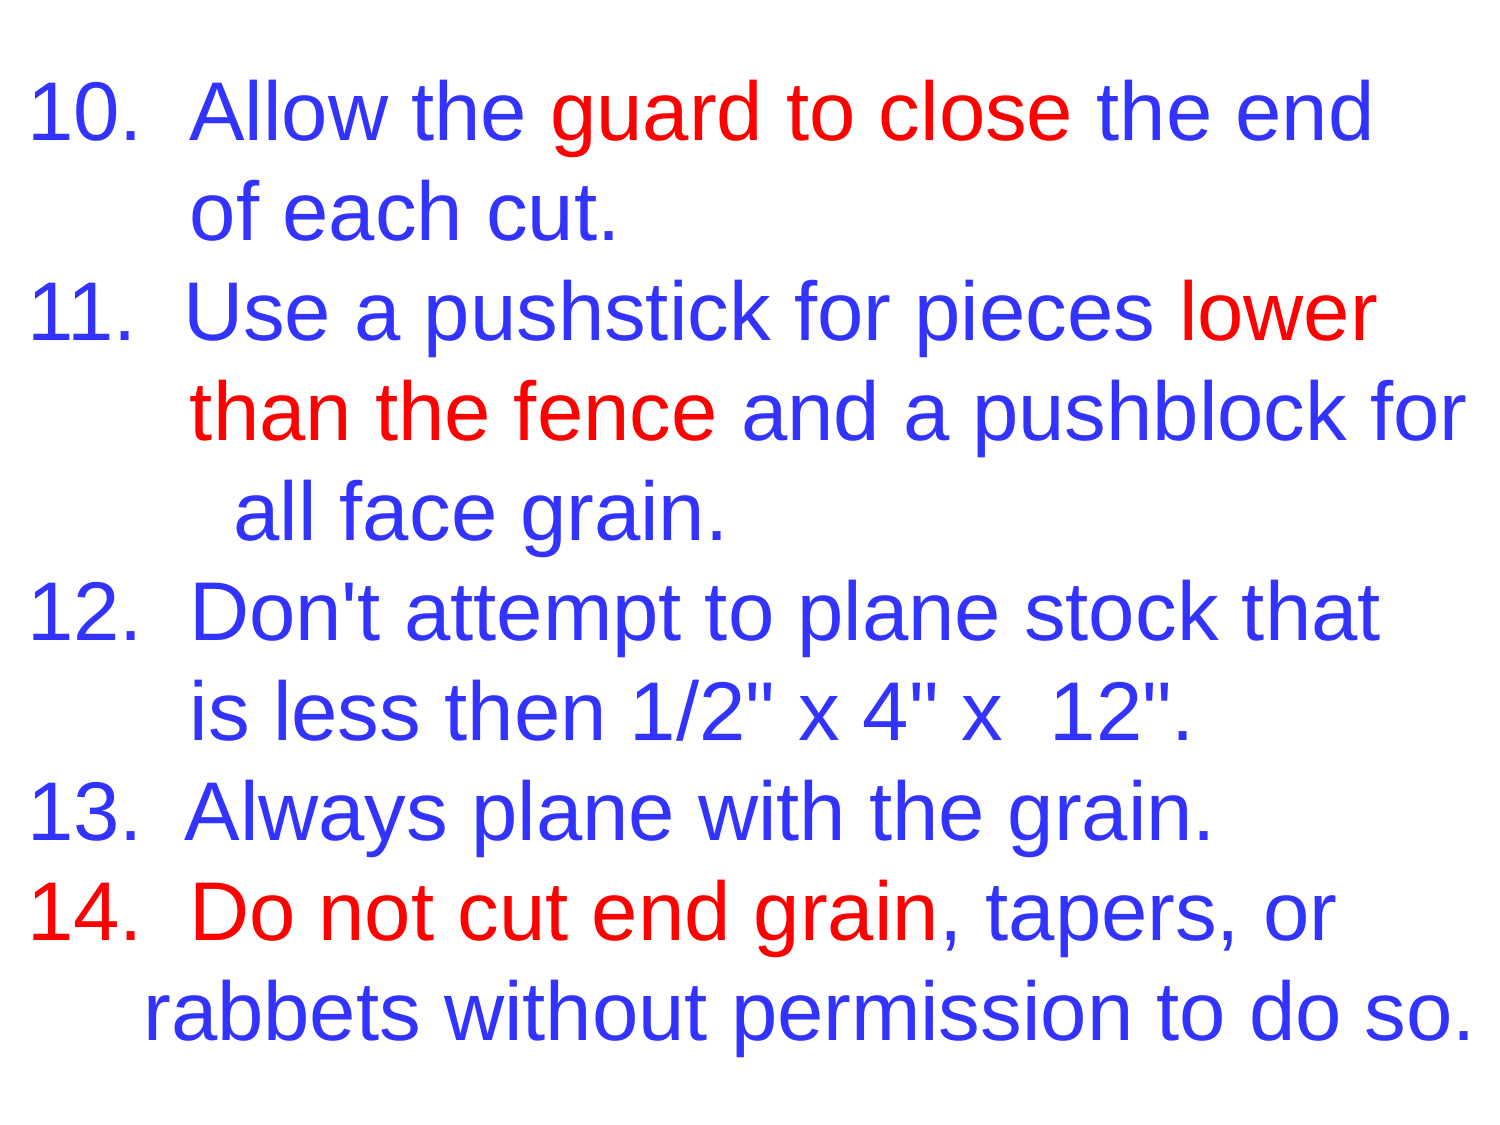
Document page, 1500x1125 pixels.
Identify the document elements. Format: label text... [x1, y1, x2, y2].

text_box Allow the guard to close the end of each cut. Use a pushstick for pieces lower than the fence and a pushblock for all face grain. Don't attempt to plane stock that is less then 1/2" x 4" x 12". 13. Always plane with the grain. Do not cut end grain, tapers, or rabbets without permission to do so. [12, 50, 1500, 1125]
